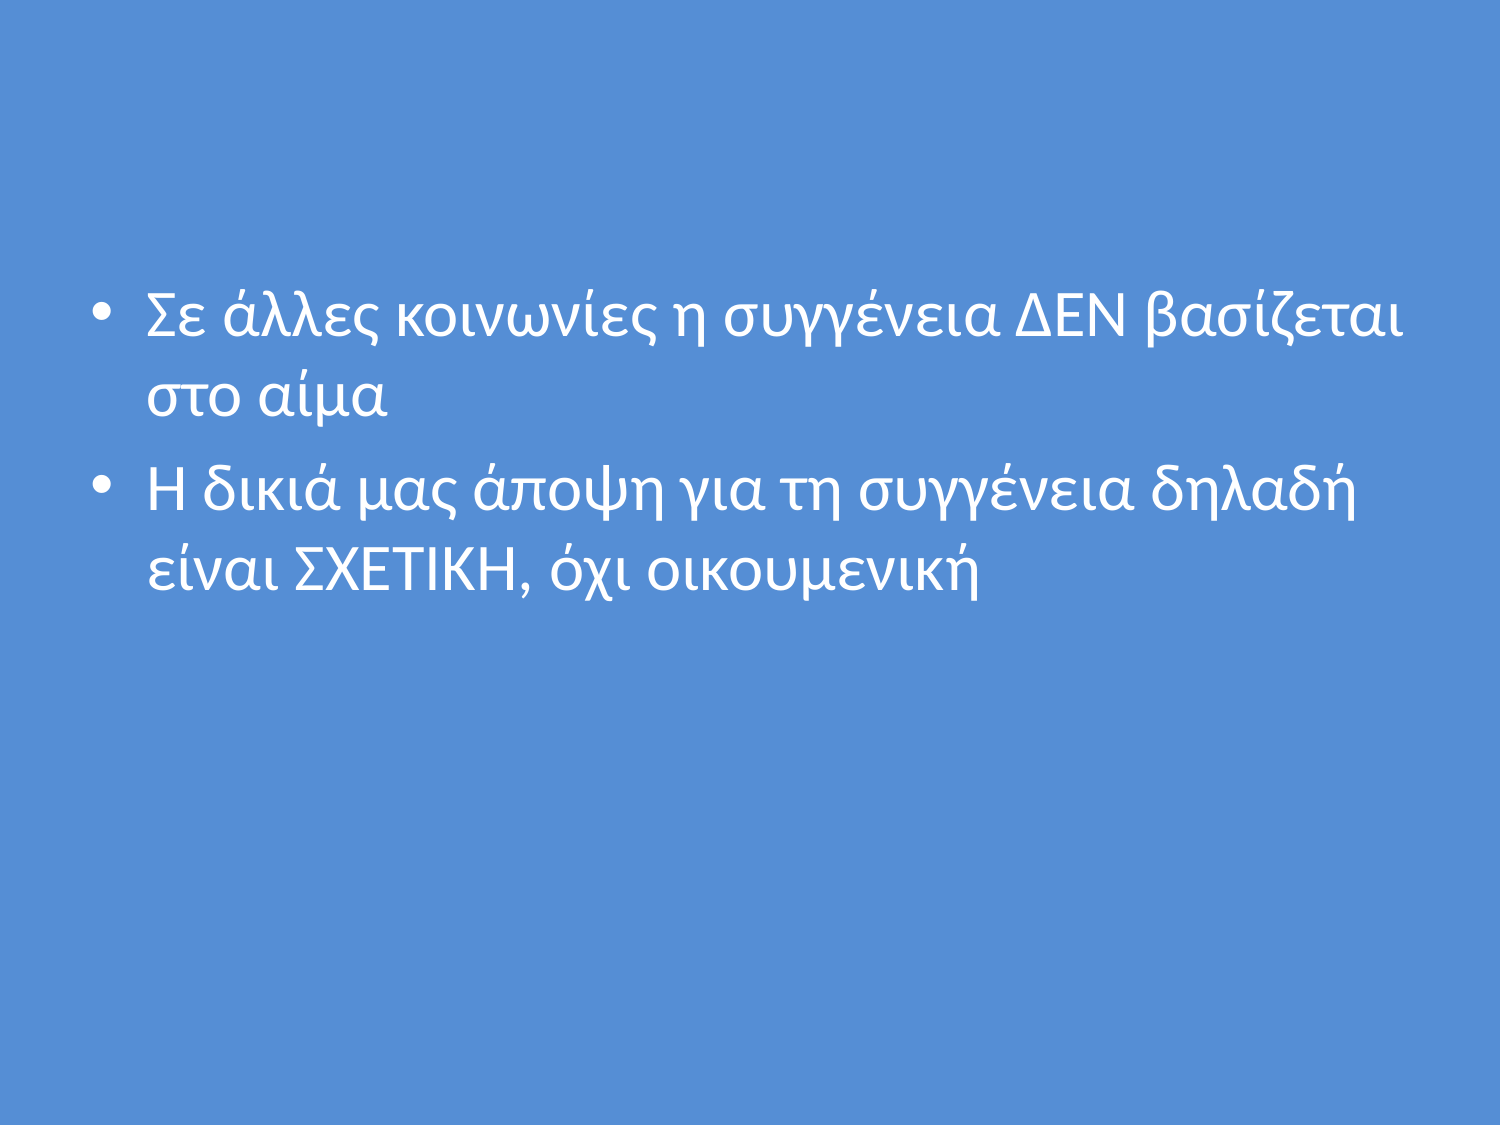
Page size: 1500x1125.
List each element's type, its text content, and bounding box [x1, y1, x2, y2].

list Σε άλλες κοινωνίες η συγγένεια ΔΕΝ βασίζεται στο αίμα Η δικιά μας άποψη για τη συγγένεια δηλαδή είναι ΣΧΕΤΙΚΗ, όχι οικουμενική [75, 262, 1425, 1005]
